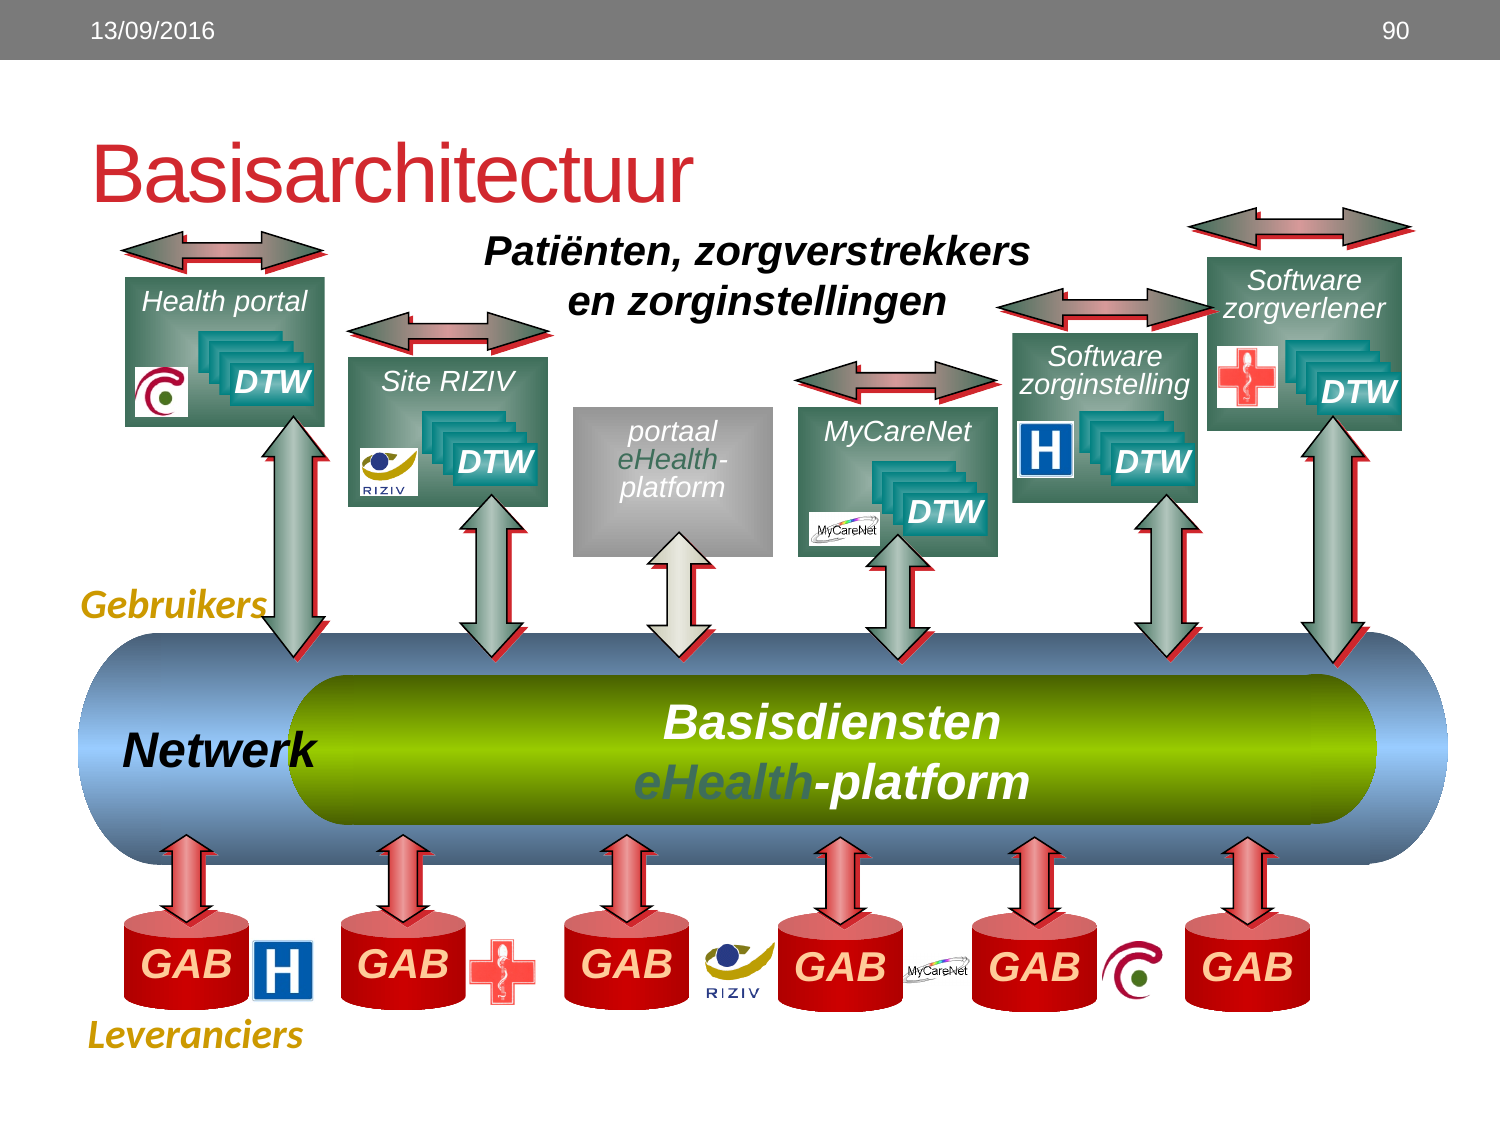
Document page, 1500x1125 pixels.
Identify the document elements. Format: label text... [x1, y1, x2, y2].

picture [808, 512, 881, 546]
text_box [1301, 416, 1365, 663]
text_box Patiënten, zorgverstrekkers en zorginstellingen [570, 211, 946, 337]
picture [359, 447, 419, 497]
text_box Software zorgverlener [1207, 256, 1403, 432]
text_box [1100, 431, 1185, 475]
text_box [1285, 340, 1370, 384]
text_box [647, 532, 711, 658]
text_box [124, 276, 325, 428]
text_box [262, 435, 325, 658]
text_box [348, 312, 549, 351]
slide_number 90 [1250, 3, 1425, 57]
text_box [892, 482, 977, 526]
text_box [882, 471, 967, 515]
text_box Basisdiensten eHealth-platform [353, 675, 1311, 825]
text_box [1306, 673, 1378, 824]
text_box [815, 837, 866, 925]
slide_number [75, 3, 550, 57]
picture [899, 952, 971, 987]
text_box [432, 421, 517, 465]
text_box [1009, 837, 1060, 925]
picture [250, 938, 315, 1004]
text_box [122, 231, 323, 270]
text_box [460, 494, 523, 658]
text_box DTW [1316, 372, 1402, 416]
text_box GAB [123, 910, 249, 1010]
text_box [601, 834, 652, 923]
text_box [77, 634, 161, 865]
text_box [295, 674, 353, 825]
text_box [1222, 837, 1273, 925]
text_box Software zorginstelling [1012, 332, 1198, 504]
text_box portaal eHealth-platform [572, 407, 773, 558]
text_box DTW [903, 492, 988, 536]
text_box [1366, 631, 1448, 864]
text_box [1306, 361, 1391, 405]
text_box [442, 432, 527, 476]
text_box [1079, 410, 1164, 454]
text_box Leveranciers [72, 999, 319, 1064]
text_box [161, 834, 212, 923]
text_box [161, 786, 1370, 865]
text_box [1295, 351, 1381, 394]
text_box GAB [340, 910, 466, 1010]
text_box [1135, 494, 1198, 658]
text_box [161, 633, 1370, 711]
picture [700, 936, 778, 1000]
text_box GAB [564, 910, 690, 1010]
text_box GAB [1185, 913, 1311, 1013]
text_box [795, 361, 996, 400]
picture [1217, 346, 1279, 408]
text_box GAB [777, 913, 903, 1013]
text_box [871, 460, 956, 504]
text_box MyCareNet [797, 407, 998, 558]
picture [468, 937, 538, 1007]
text_box DTW [1110, 442, 1196, 486]
picture [1101, 941, 1167, 1001]
text_box [1189, 208, 1410, 246]
text_box [421, 410, 506, 454]
text_box [378, 834, 429, 923]
text_box [997, 288, 1213, 327]
picture [1017, 421, 1074, 478]
text_box Site RIZIV [347, 357, 548, 508]
text_box GAB [972, 913, 1098, 1013]
text_box Gebruikers [65, 568, 274, 634]
text_box [1089, 421, 1175, 465]
title Basisarchitectuur [75, 87, 1425, 250]
text_box [866, 534, 930, 660]
text_box DTW [453, 442, 538, 486]
text_box Netwerk [107, 710, 332, 786]
